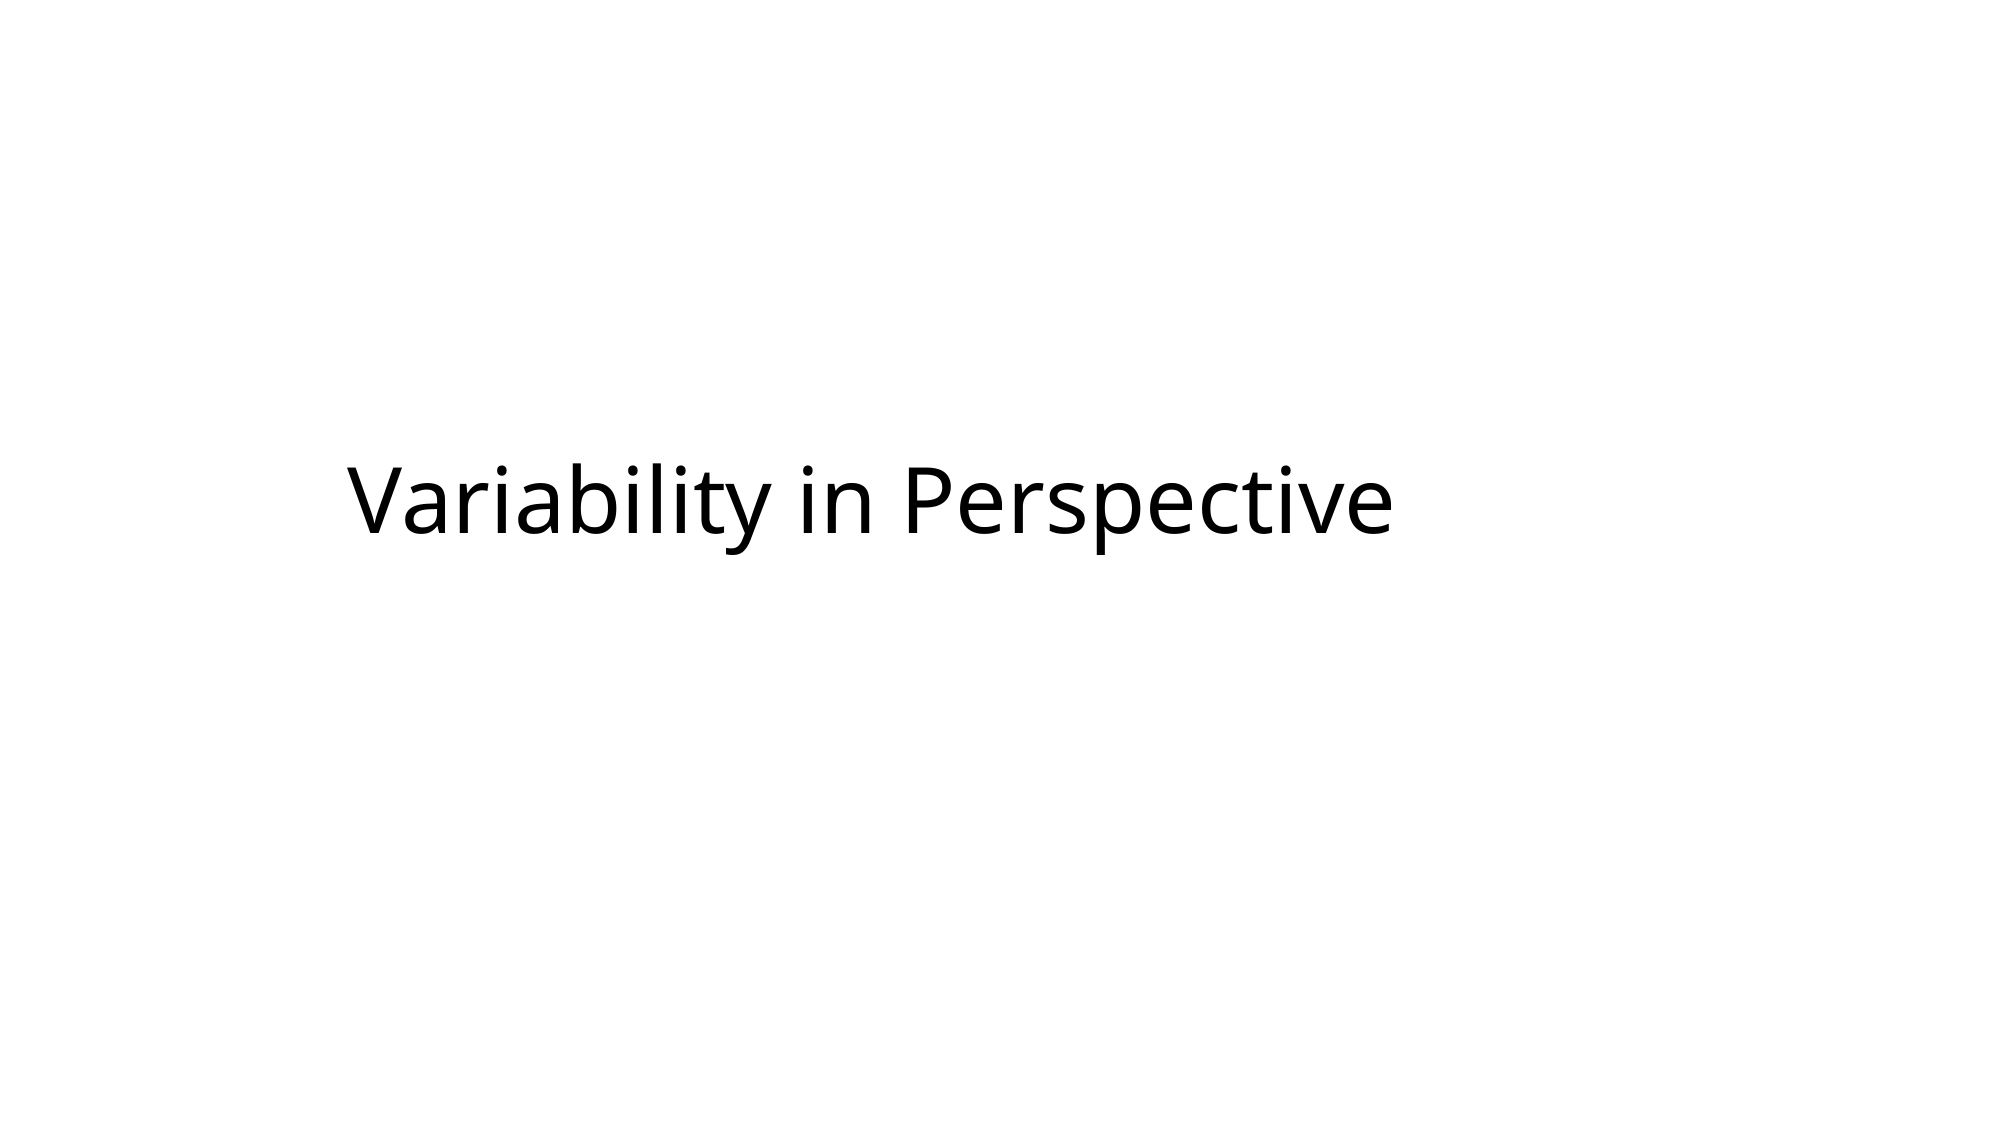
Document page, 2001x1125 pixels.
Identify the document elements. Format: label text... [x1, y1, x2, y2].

title Variability in Perspective [332, 394, 2000, 613]
